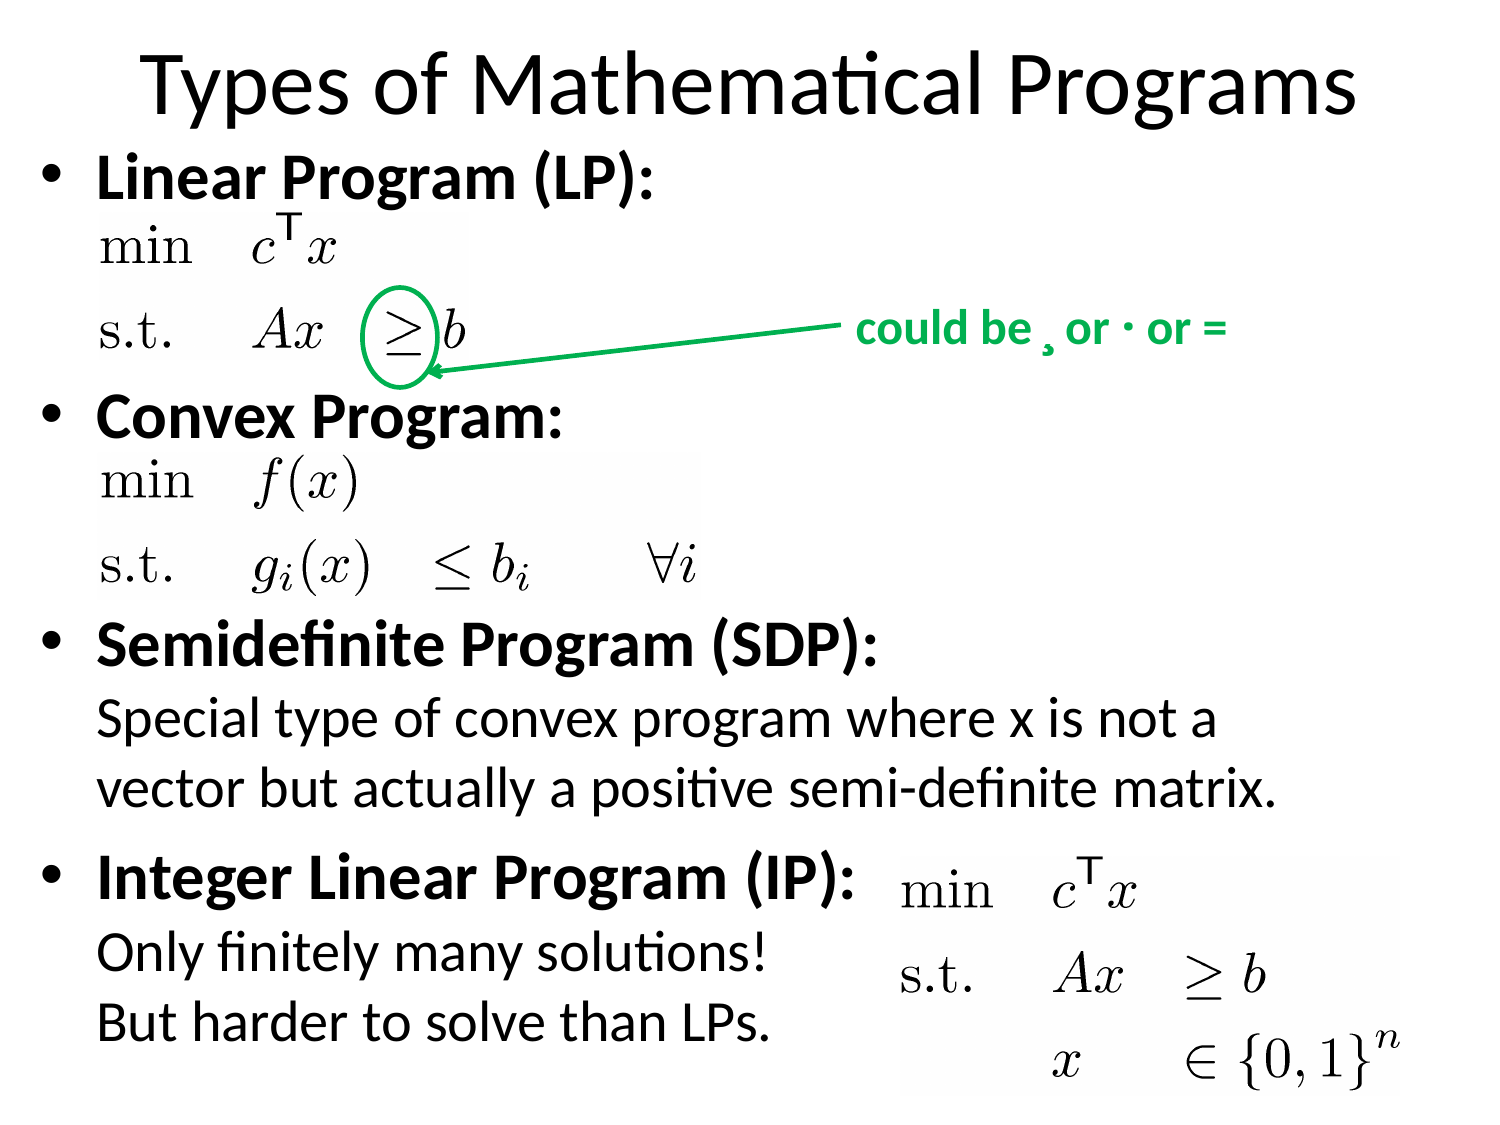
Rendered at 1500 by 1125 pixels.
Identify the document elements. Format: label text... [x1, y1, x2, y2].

picture [99, 212, 470, 361]
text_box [426, 325, 813, 374]
title Types of Mathematical Programs [75, 0, 1425, 168]
picture [899, 856, 1401, 1096]
list Linear Program (LP): Convex Program: Semidefinite Program (SDP): Special type of convex program where x is not a vector but actually a positive semi-definite matrix. Integer Linear Program (IP): Only finitely many solutions! But harder to solve than LPs. [24, 125, 1375, 1125]
text_box could be ¸ or · or = [840, 287, 1243, 363]
picture [97, 452, 701, 601]
text_box [368, 369, 424, 390]
